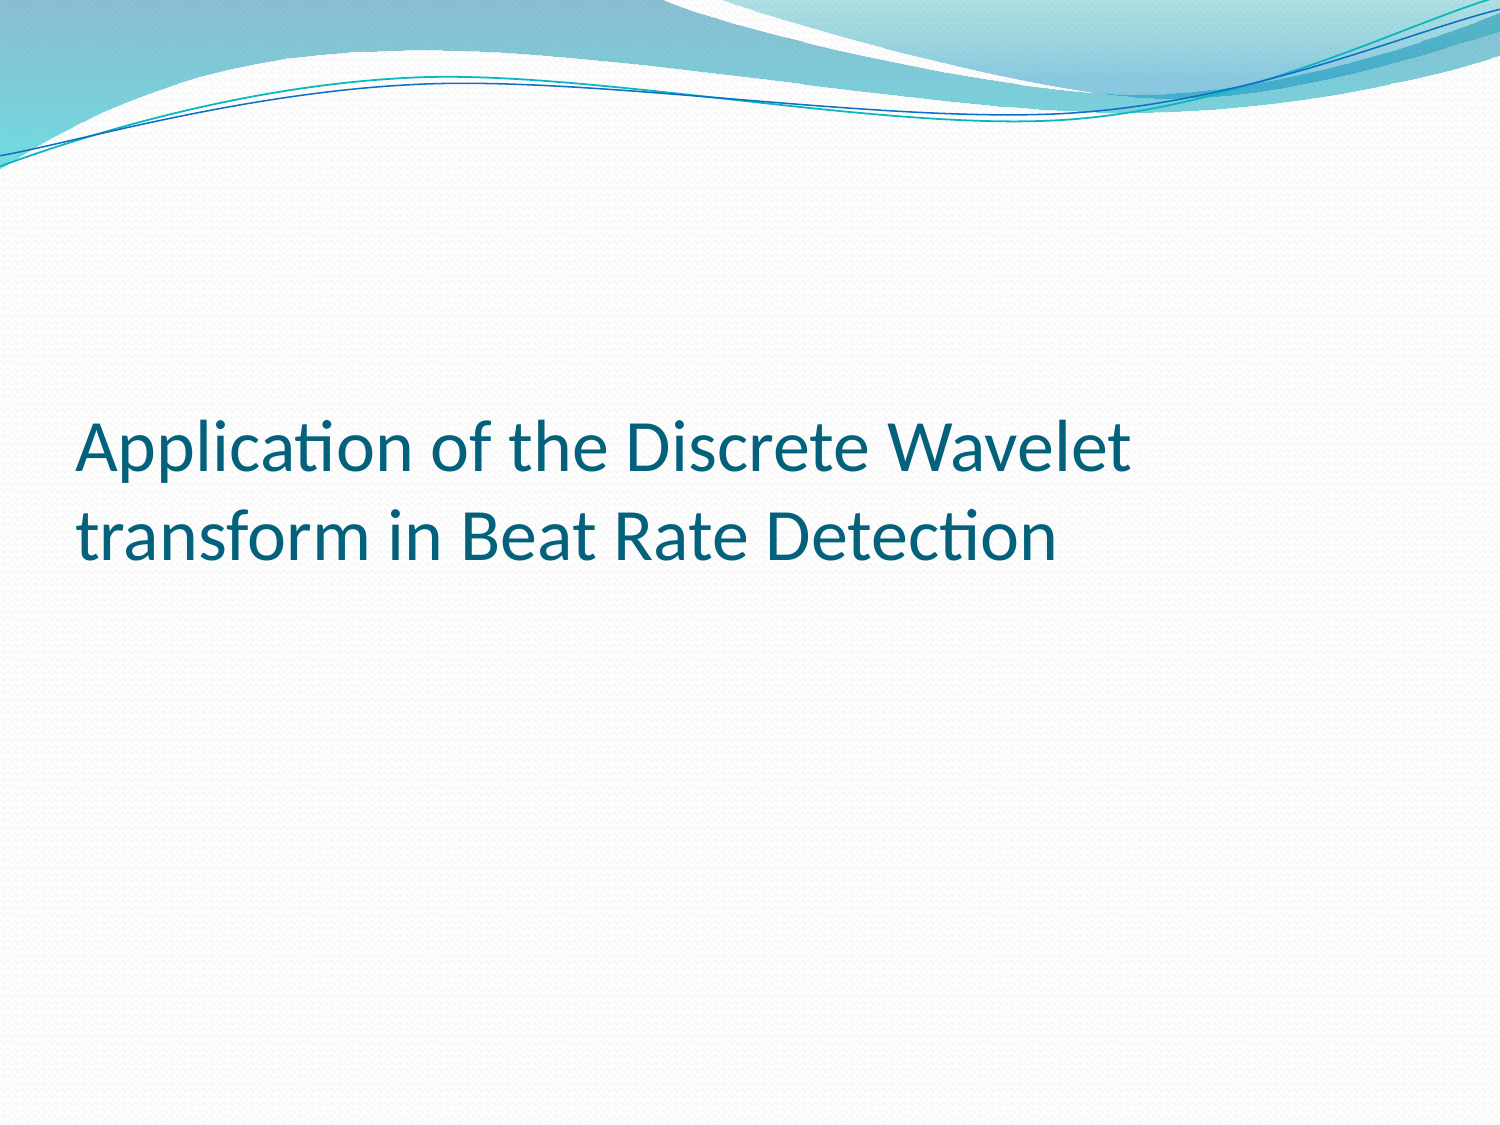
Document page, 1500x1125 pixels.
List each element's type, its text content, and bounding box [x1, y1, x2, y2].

title Application of the Discrete Wavelet transform in Beat Rate Detection [75, 387, 1425, 575]
